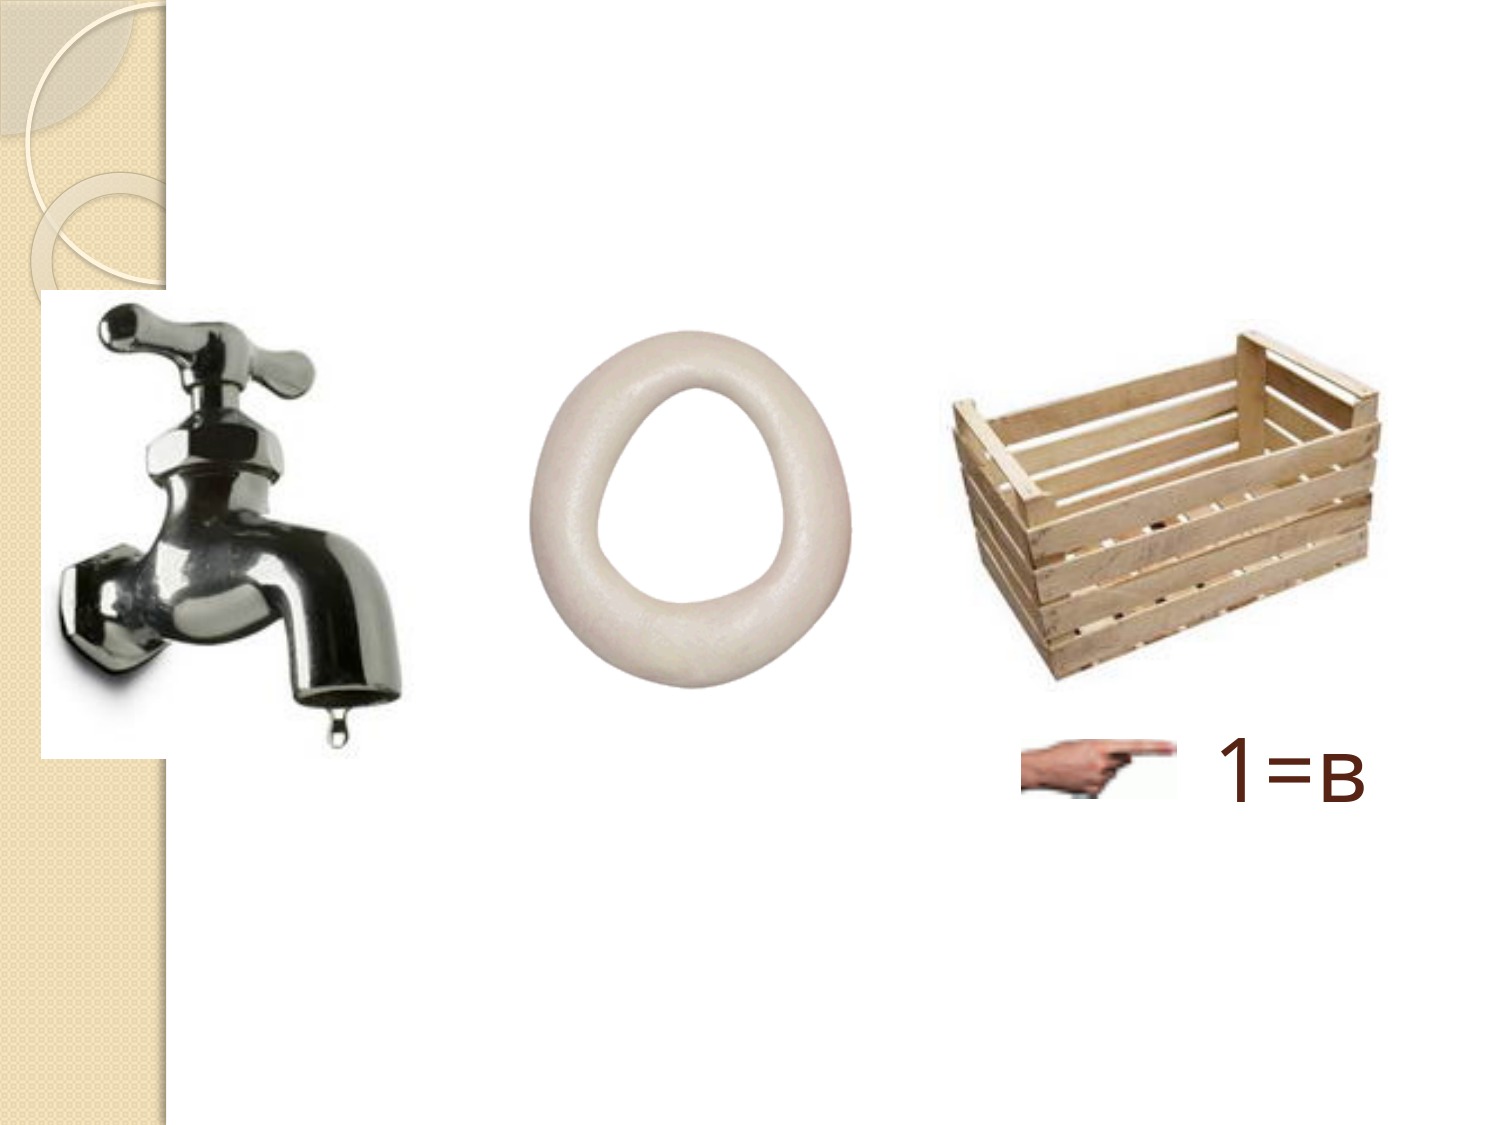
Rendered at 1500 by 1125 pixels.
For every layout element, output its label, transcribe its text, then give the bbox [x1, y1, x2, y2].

picture [489, 314, 886, 710]
picture [938, 319, 1389, 693]
picture [1021, 739, 1177, 799]
title 1=в [1198, 704, 1436, 830]
picture [41, 290, 414, 759]
